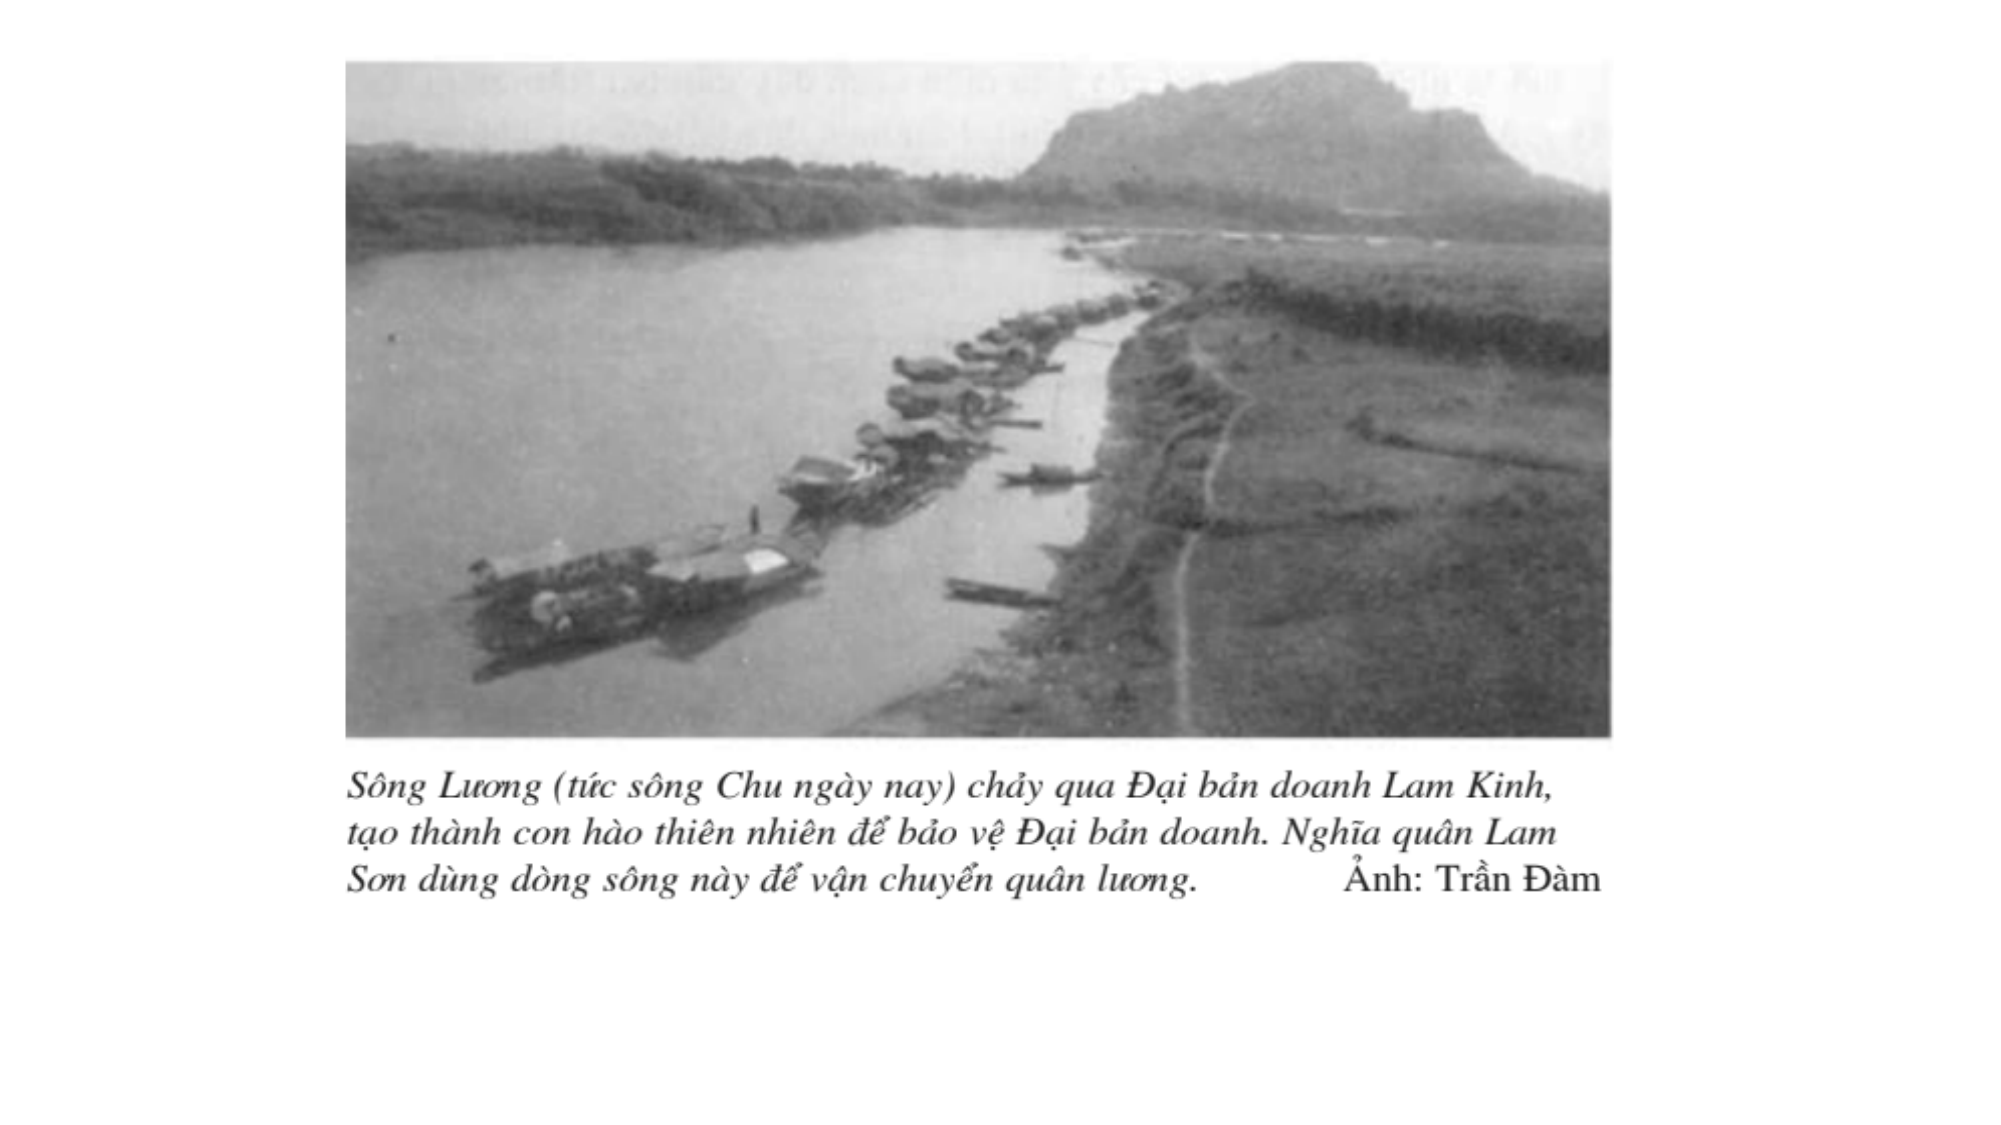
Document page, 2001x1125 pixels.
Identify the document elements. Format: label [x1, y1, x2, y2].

picture [326, 42, 1626, 911]
